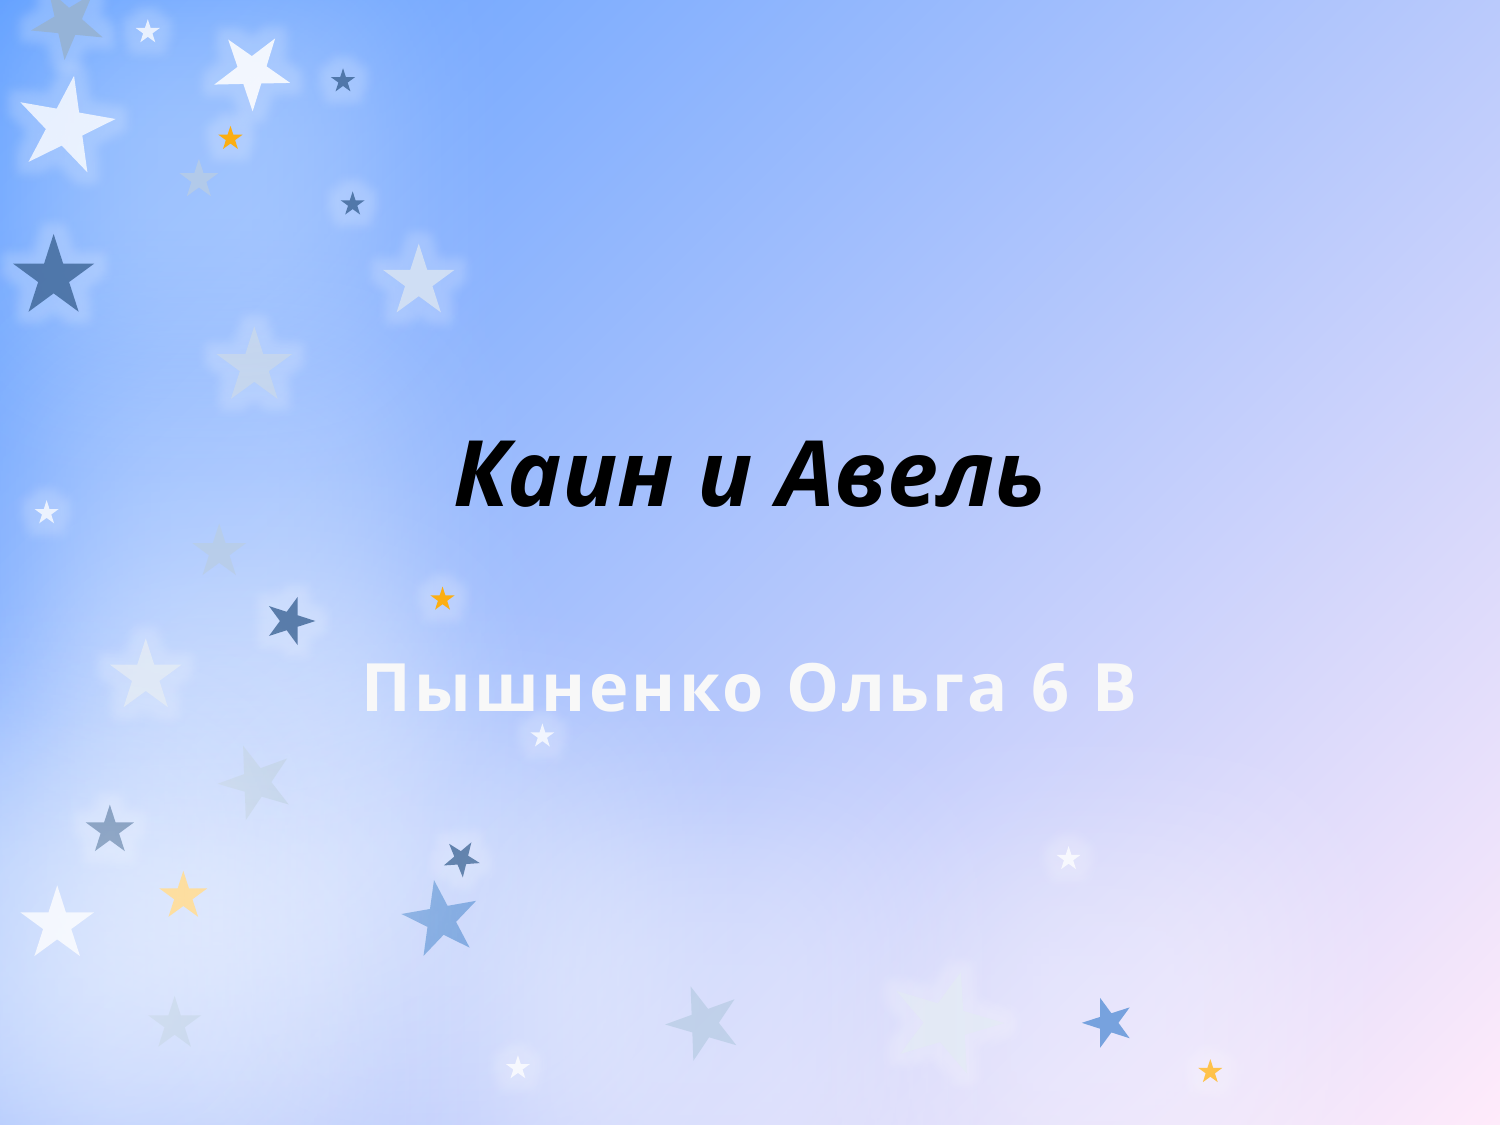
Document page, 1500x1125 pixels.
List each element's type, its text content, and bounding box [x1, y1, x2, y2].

title Каин и Авель [112, 349, 1388, 591]
subtitle Пышненко Ольга 6 В [225, 637, 1275, 925]
